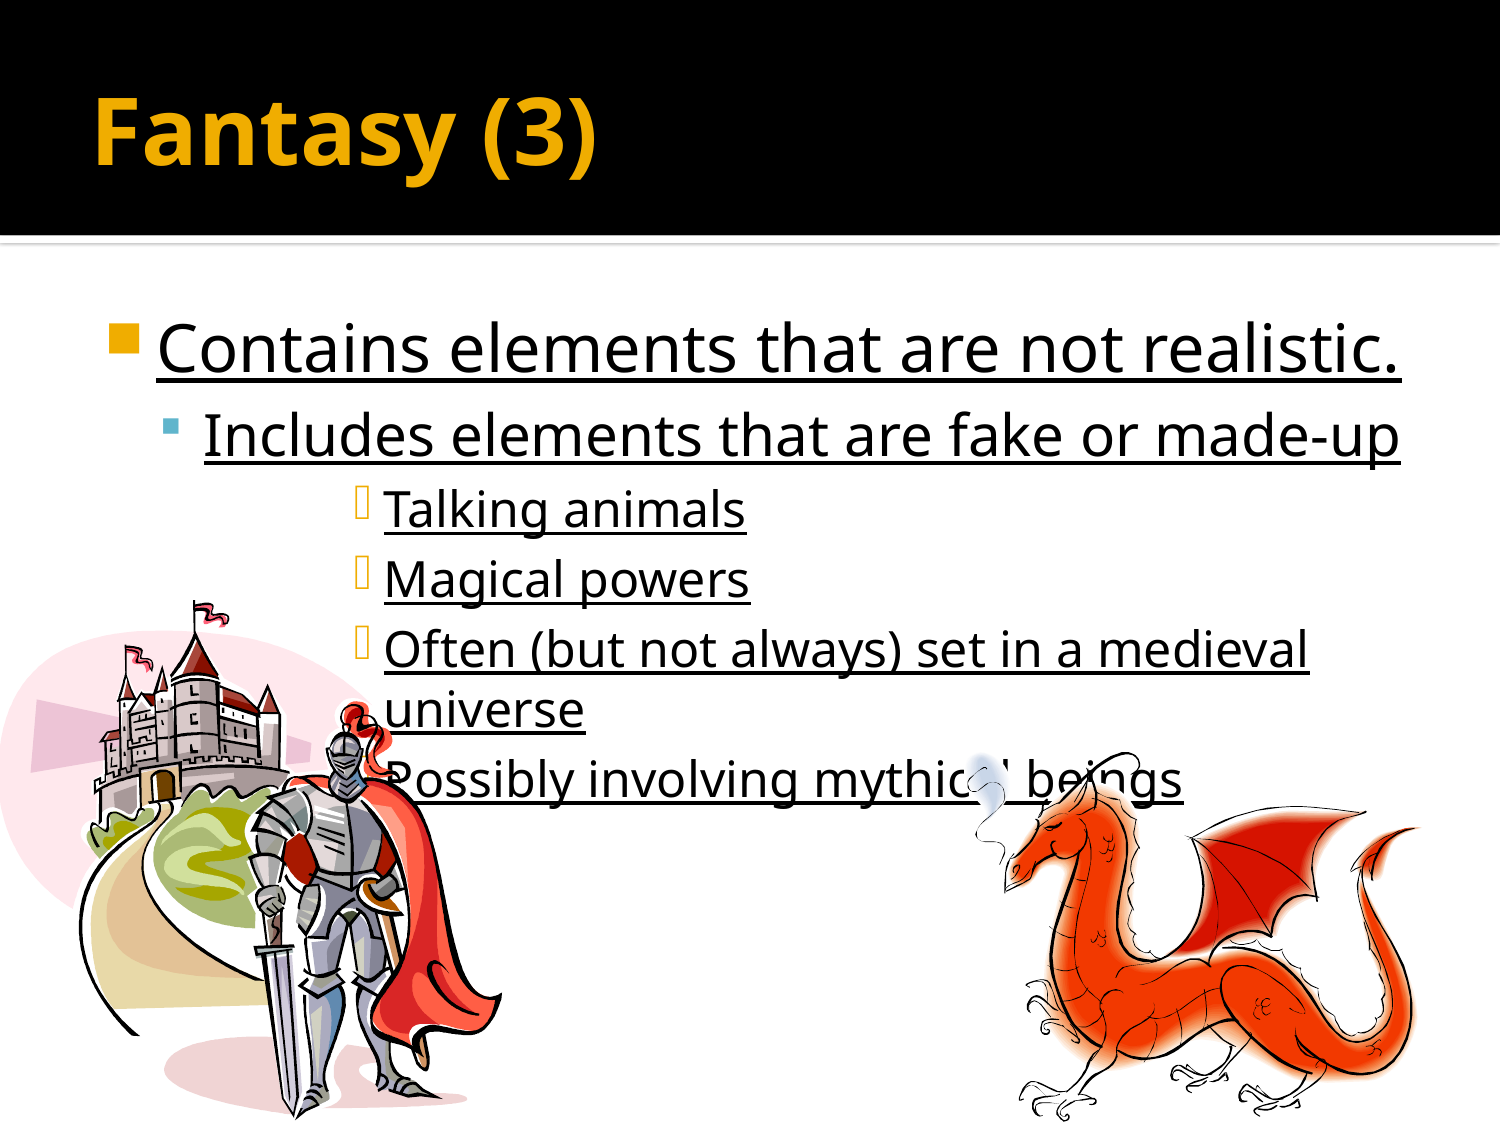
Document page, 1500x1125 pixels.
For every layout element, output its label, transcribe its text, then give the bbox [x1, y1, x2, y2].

picture [0, 599, 507, 1125]
picture [962, 750, 1425, 1124]
list Contains elements that are not realistic. Includes elements that are fake or made-up Talking animals Magical powers Often (but not always) set in a medieval universe Possibly involving mythical beings [75, 291, 1425, 1050]
title Fantasy (3) [75, 25, 1425, 231]
